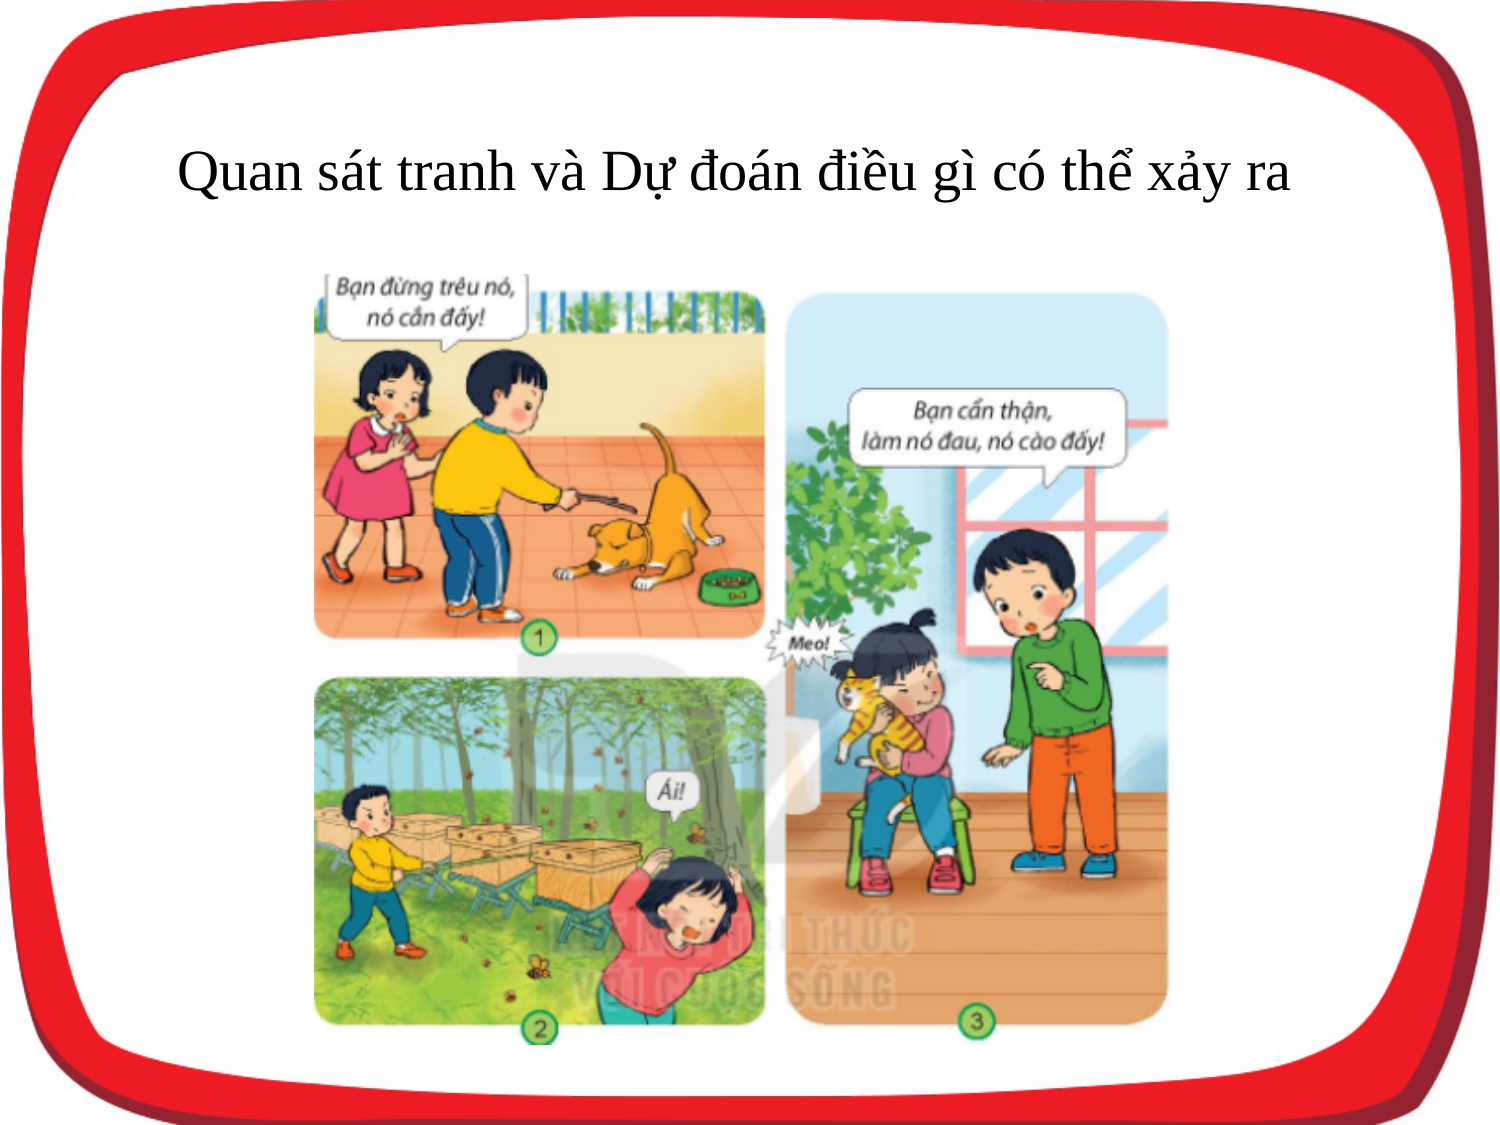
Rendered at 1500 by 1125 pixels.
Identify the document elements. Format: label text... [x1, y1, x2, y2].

text_box Quan sát tranh và Dự đoán điều gì có thể xảy ra [162, 125, 1363, 210]
picture [0, 0, 1500, 1125]
